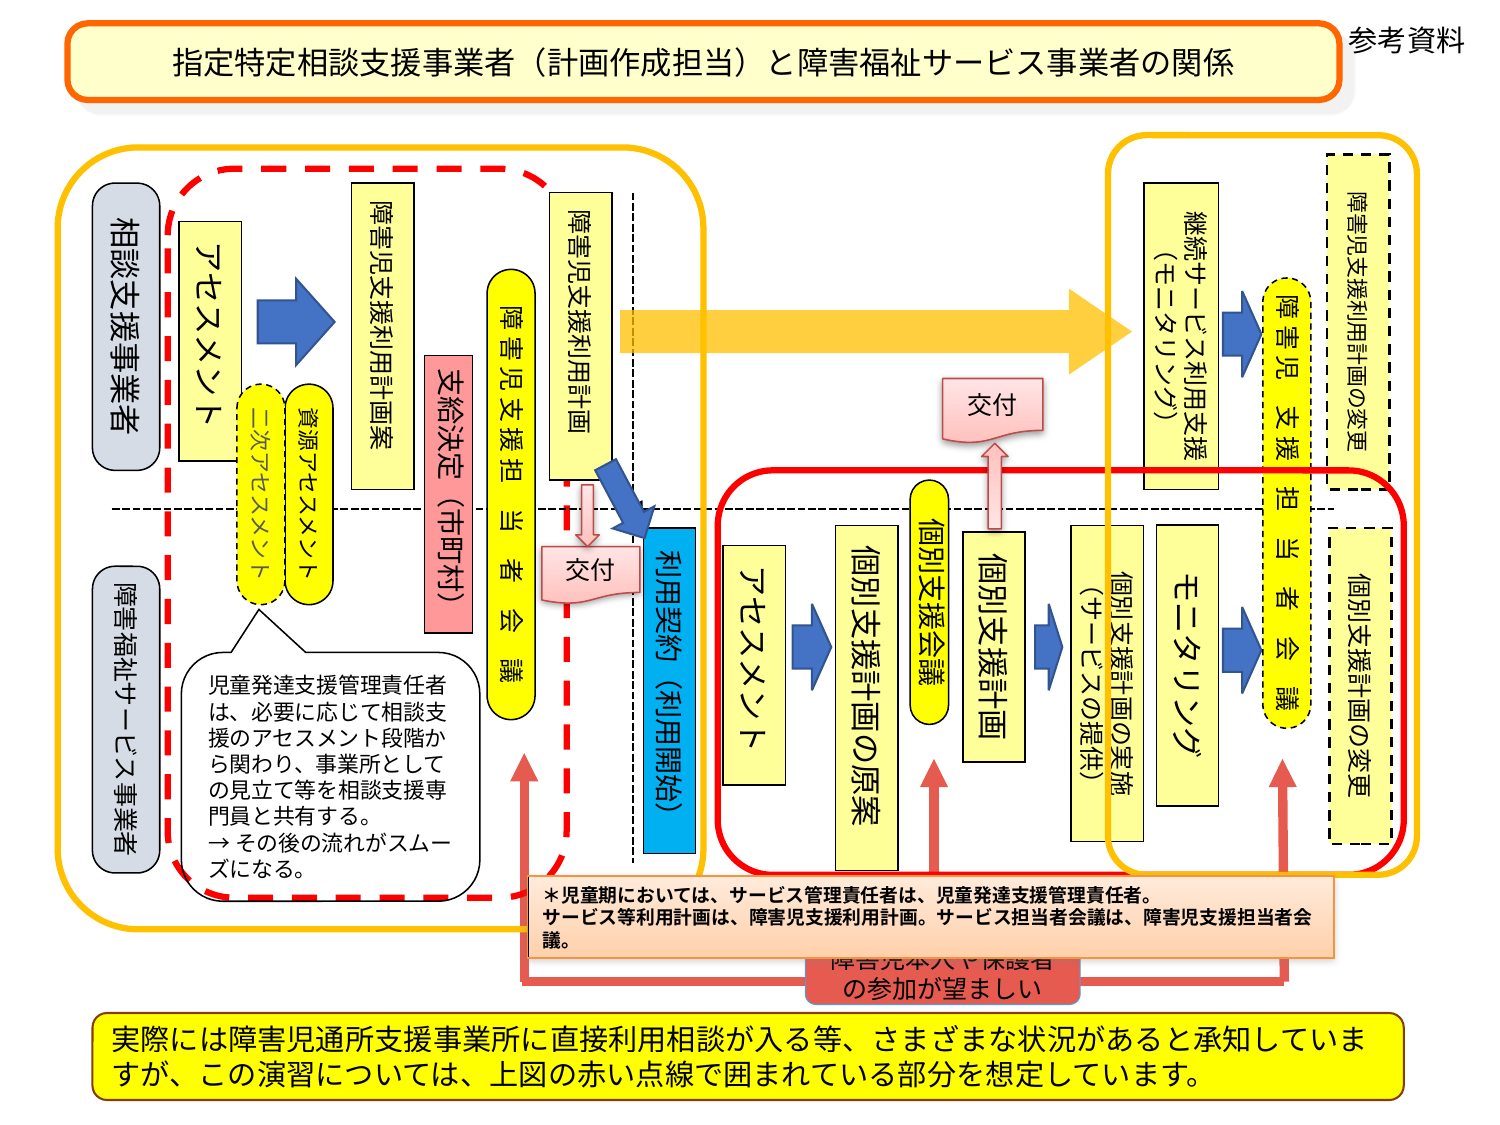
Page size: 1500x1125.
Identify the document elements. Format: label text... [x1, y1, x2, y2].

text_box 指定特定相談支援事業者（計画作成担当）と障害福祉サービス事業者の関係 [67, 23, 1340, 100]
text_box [521, 937, 1285, 1005]
text_box 参考資料 [1333, 15, 1500, 66]
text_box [942, 378, 1043, 529]
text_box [541, 484, 640, 604]
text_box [57, 135, 1417, 937]
text_box 実際には障害児通所支援事業所に直接利用相談が入る等、さまざまな状況があると承知していますが、この演習については、上図の赤い点線で囲まれている部分を想定しています。 [91, 1011, 1405, 1102]
